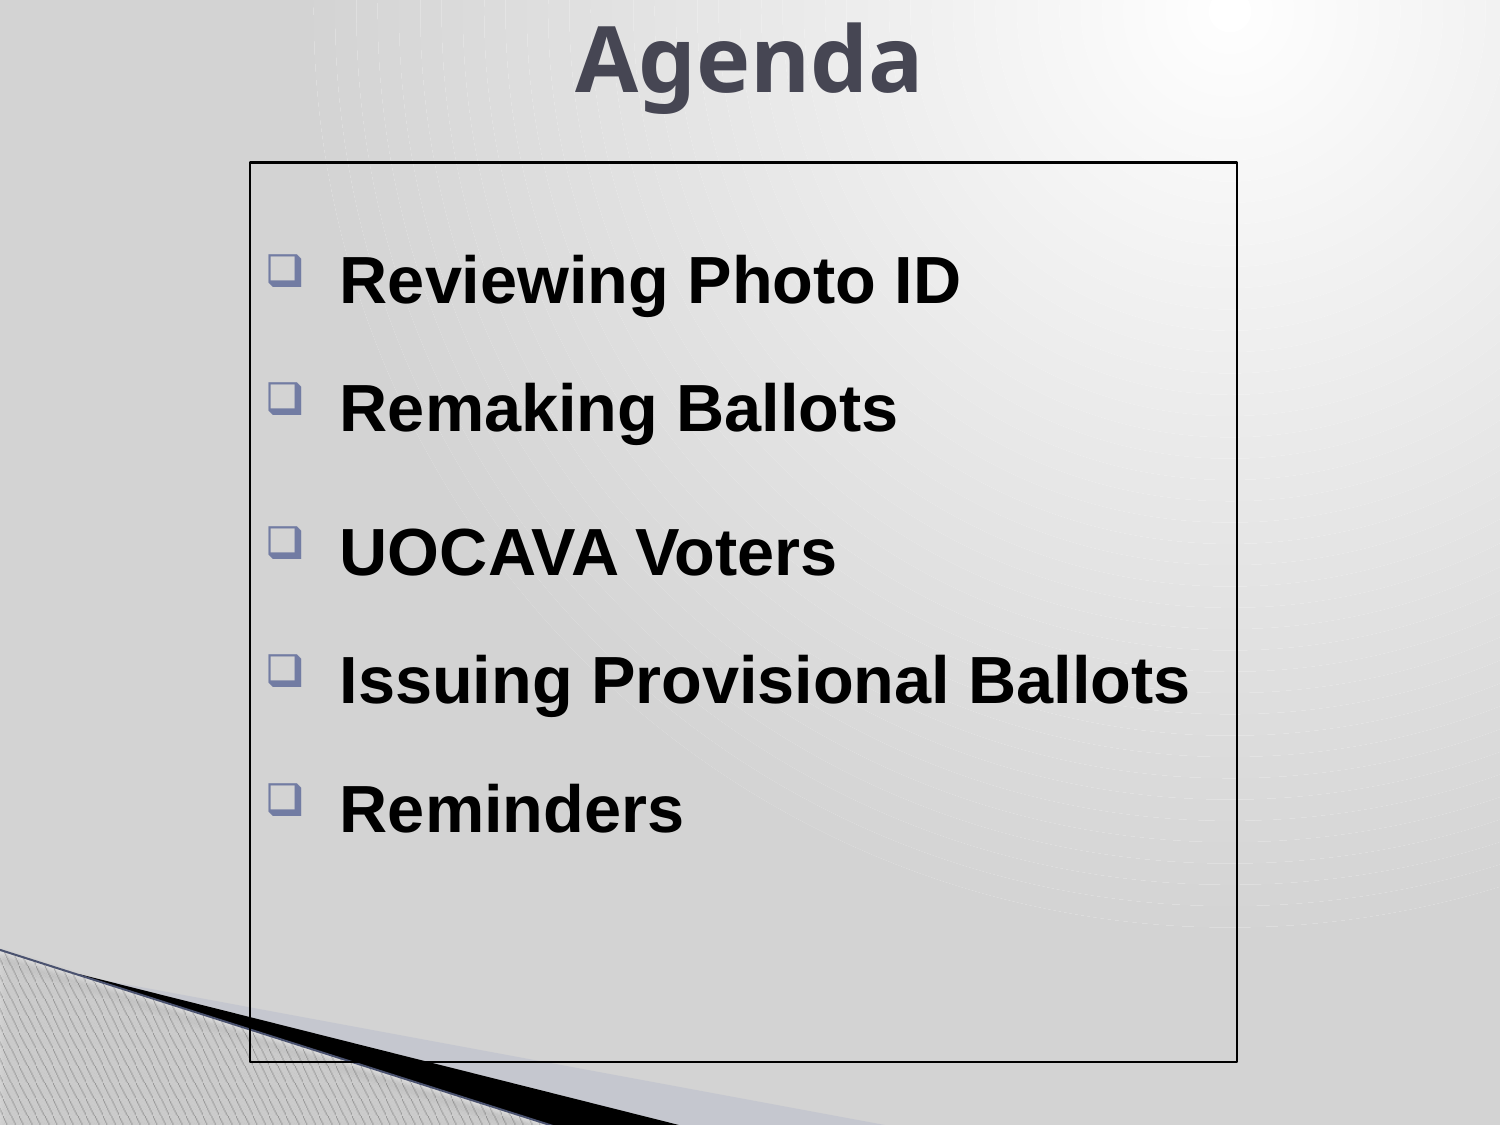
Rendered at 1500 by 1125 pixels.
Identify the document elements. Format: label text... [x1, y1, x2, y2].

list Reviewing Photo ID Remaking Ballots UOCAVA Voters Issuing Provisional Ballots Reminders [249, 162, 1238, 1063]
title Agenda [75, 0, 1425, 163]
